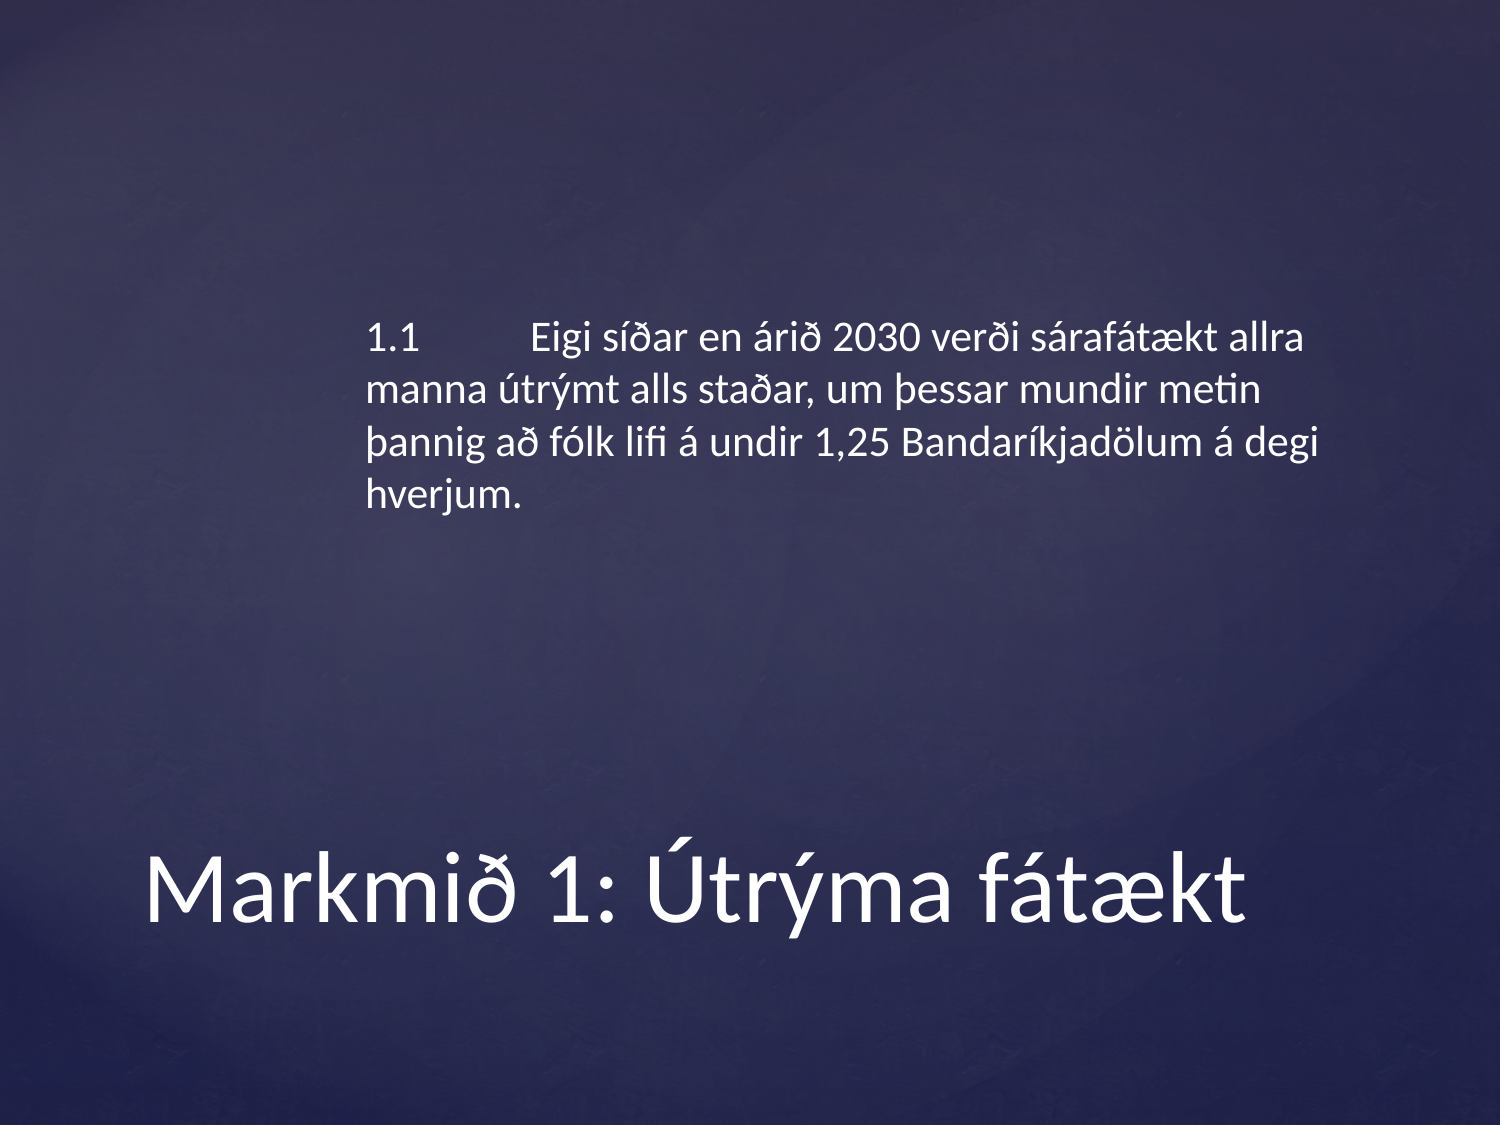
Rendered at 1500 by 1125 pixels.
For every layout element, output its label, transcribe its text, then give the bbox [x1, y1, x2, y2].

title Markmið 1: Útrýma fátækt [127, 800, 1365, 950]
list 1.1 Eigi síðar en árið 2030 verði sárafátækt allra manna útrýmt alls staðar, um þessar mundir metin þannig að fólk lifi á undir 1,25 Bandaríkjadölum á degi hverjum. [350, 112, 1350, 713]
